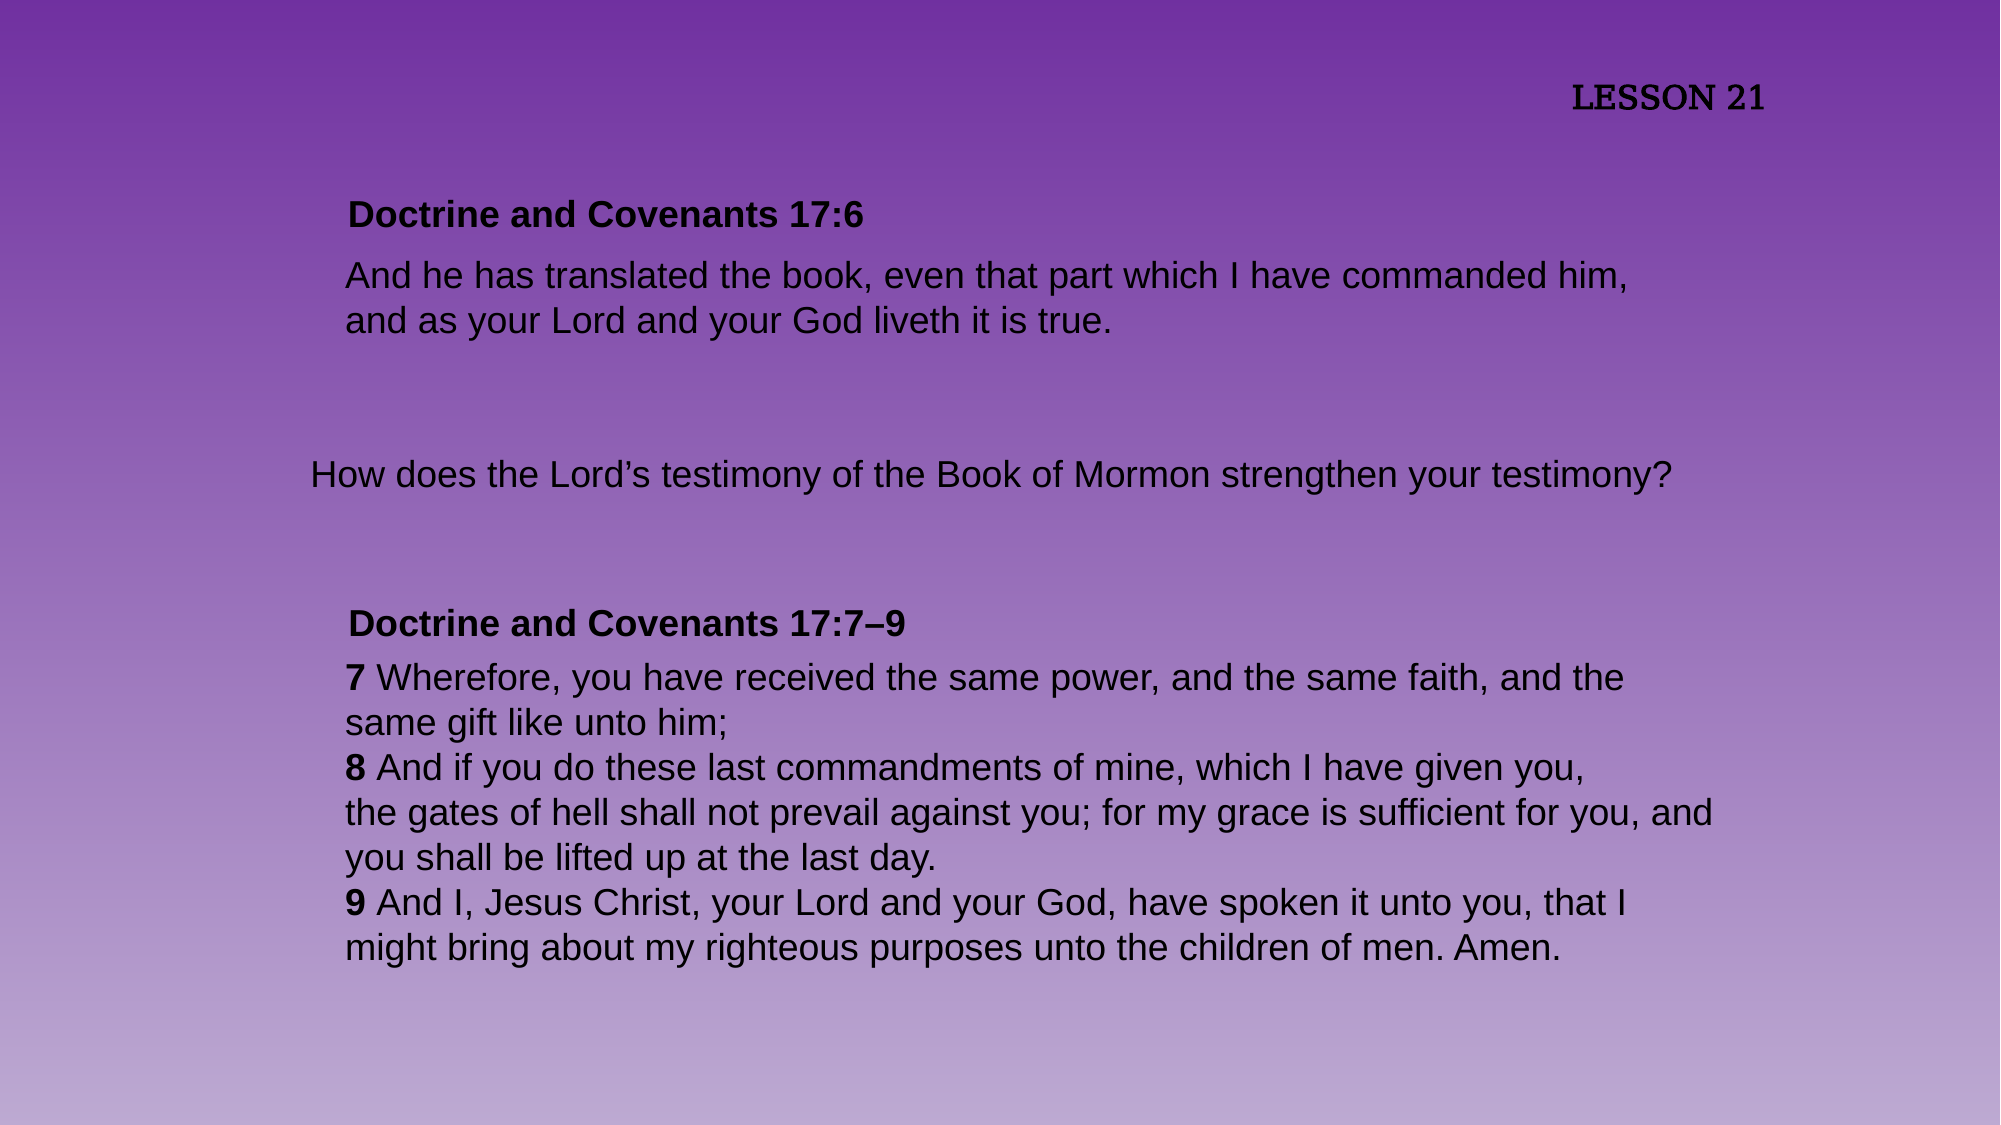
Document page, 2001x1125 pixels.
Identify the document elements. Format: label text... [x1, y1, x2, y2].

text_box 7 Wherefore, you have received the same power, and the same faith, and the same gift like unto him; 8 And if you do these last commandments of mine, which I have given you, the gates of hell shall not prevail against you; for my grace is sufficient for you, and you shall be lifted up at the last day. 9 And I, Jesus Christ, your Lord and your God, have spoken it unto you, that I might bring about my righteous purposes unto the children of men. Amen. [330, 645, 1739, 976]
text_box Doctrine and Covenants 17:7–9 [333, 591, 922, 645]
text_box How does the Lord’s testimony of the Book of Mormon strengthen your testimony? [295, 442, 1705, 503]
text_box Doctrine and Covenants 17:6 [333, 182, 880, 243]
text_box LESSON 21 [1556, 68, 1814, 147]
text_box And he has translated the book, even that part which I have commanded him, and as your Lord and your God liveth it is true. [330, 243, 1670, 348]
